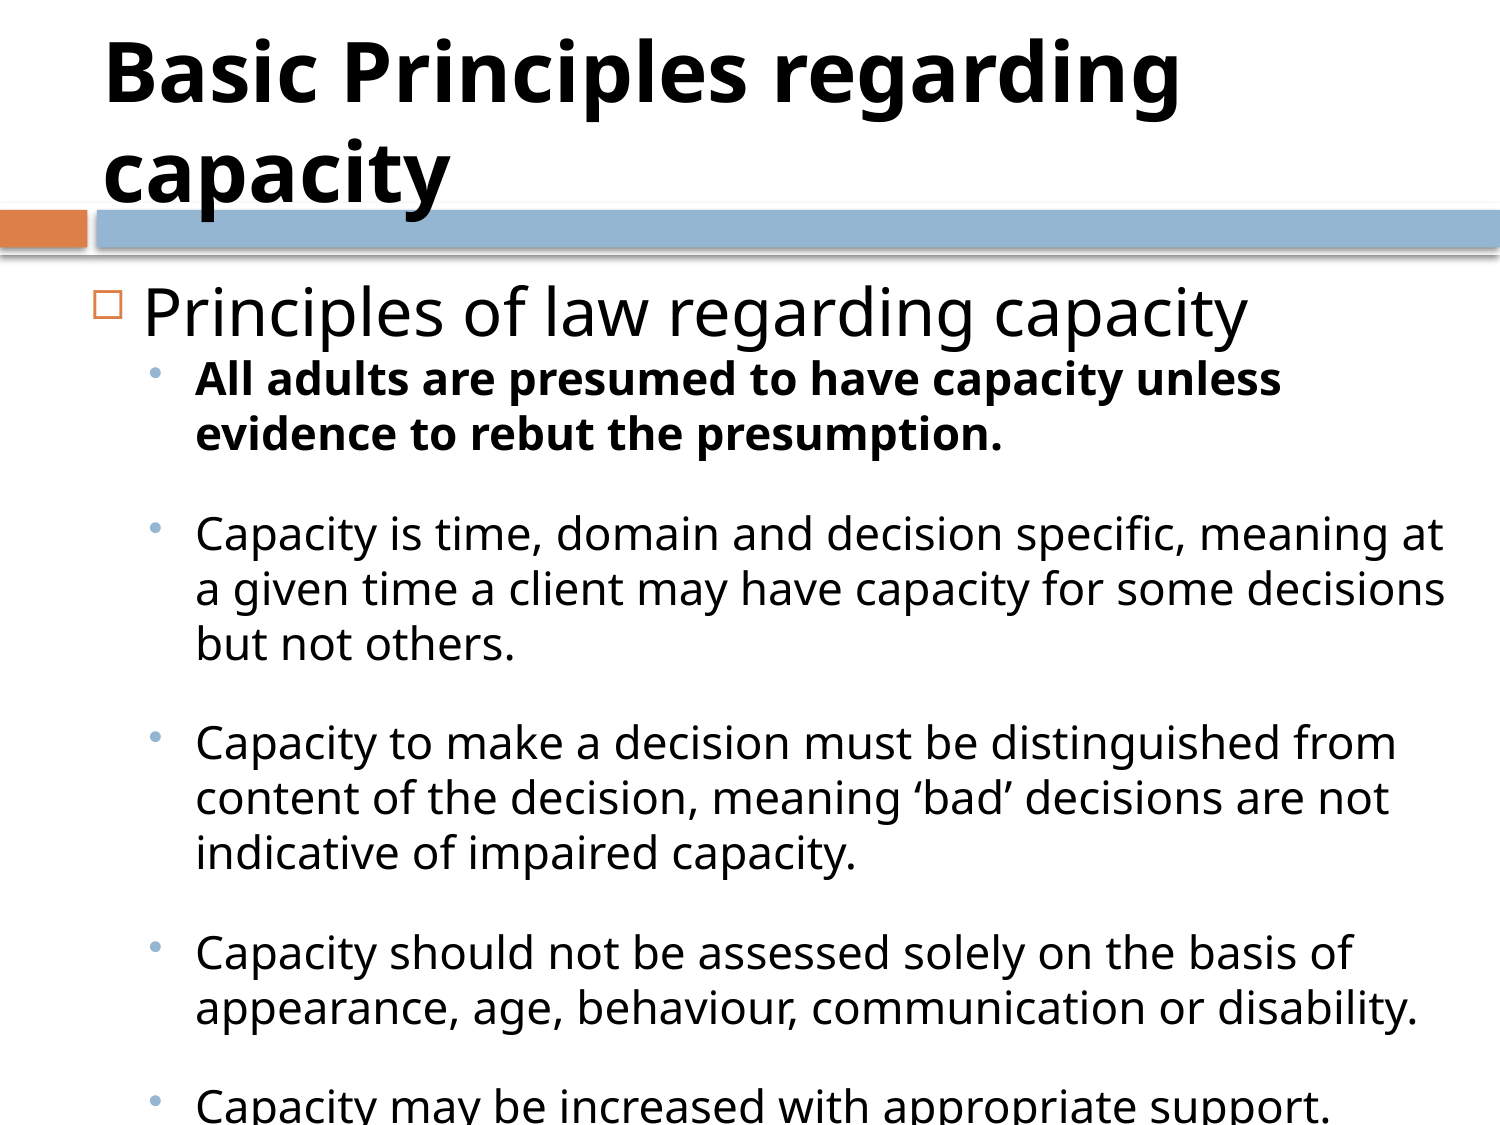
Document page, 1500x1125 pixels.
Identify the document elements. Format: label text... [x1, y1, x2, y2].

list Principles of law regarding capacity All adults are presumed to have capacity unless evidence to rebut the presumption. Capacity is time, domain and decision specific, meaning at a given time a client may have capacity for some decisions but not others. Capacity to make a decision must be distinguished from content of the decision, meaning ‘bad’ decisions are not indicative of impaired capacity. Capacity should not be assessed solely on the basis of appearance, age, behaviour, communication or disability. Capacity may be increased with appropriate support. Substituted decision making is a last resort. [74, 262, 1463, 1026]
title Basic Principles regarding capacity [87, 37, 1463, 201]
